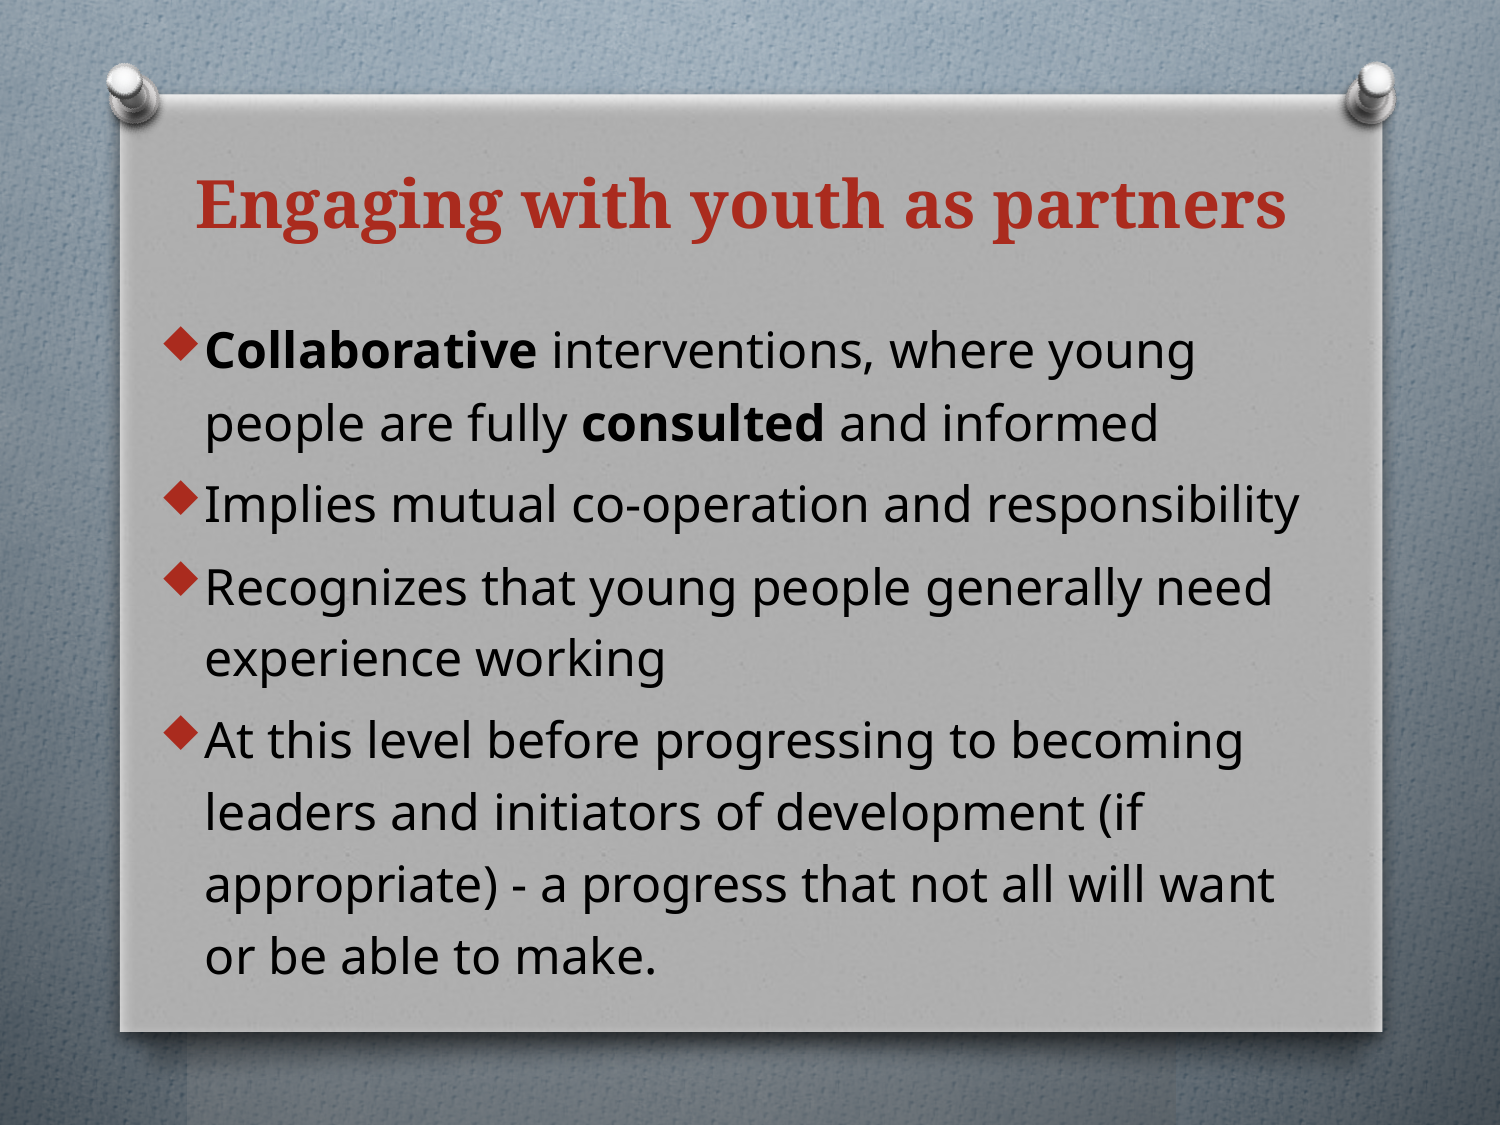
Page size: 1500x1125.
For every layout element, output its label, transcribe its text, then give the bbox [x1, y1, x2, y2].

picture [75, 29, 198, 153]
title Engaging with youth as partners [179, 128, 1323, 276]
picture [1317, 35, 1439, 156]
list Collaborative interventions, where young people are fully consulted and informed Implies mutual co-operation and responsibility Recognizes that young people generally need experience working At this level before progressing to becoming leaders and initiators of development (if appropriate) - a progress that not all will want or be able to make. [145, 299, 1353, 1009]
